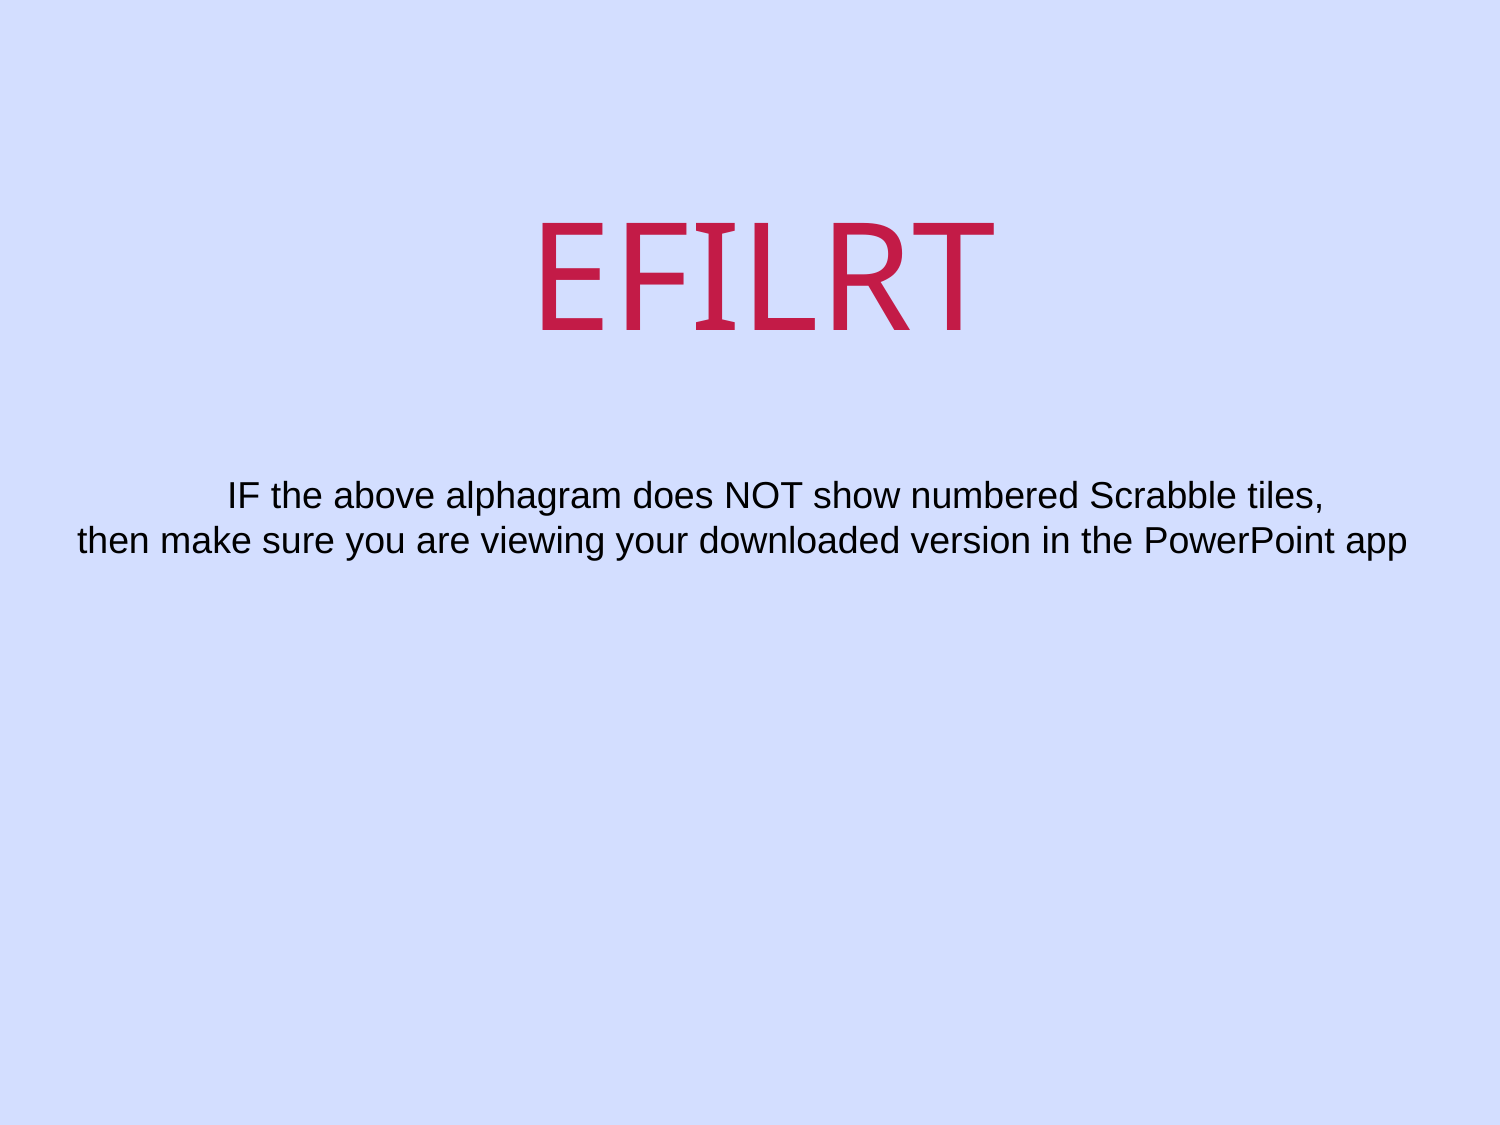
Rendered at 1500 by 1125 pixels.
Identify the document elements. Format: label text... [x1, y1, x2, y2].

text_box IF the above alphagram does NOT show numbered Scrabble tiles, then make sure you are viewing your downloaded version in the PowerPoint app [62, 463, 1475, 569]
title EFILRT [125, 174, 1400, 367]
